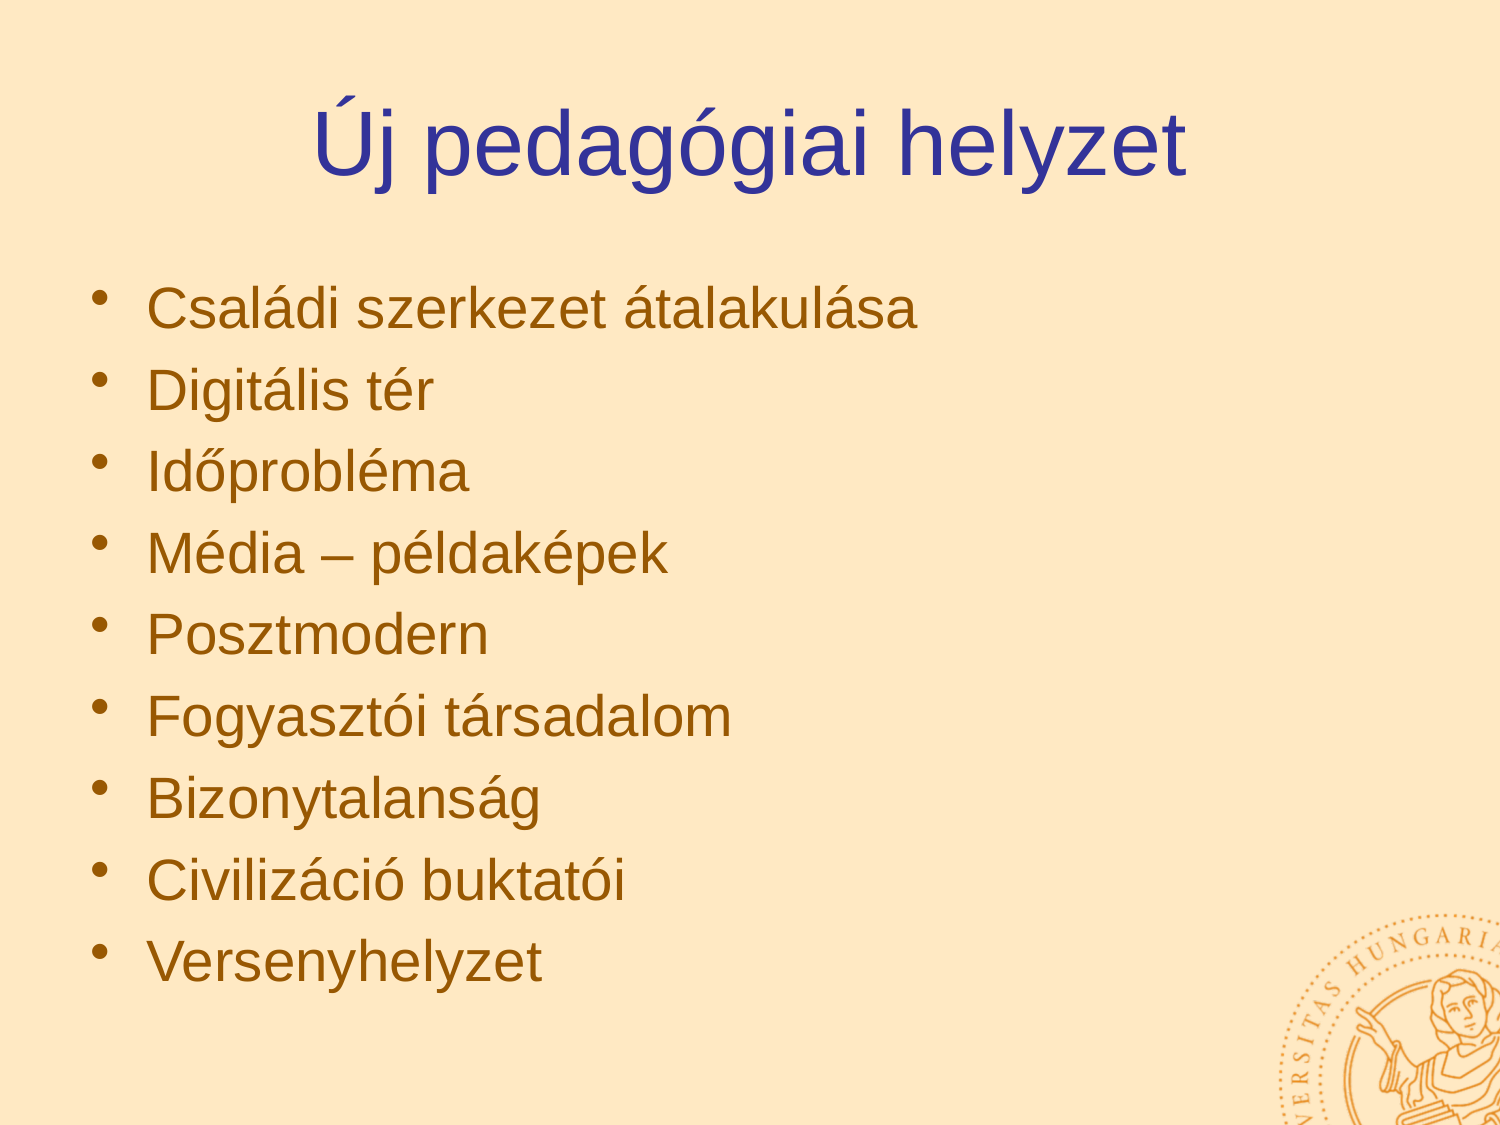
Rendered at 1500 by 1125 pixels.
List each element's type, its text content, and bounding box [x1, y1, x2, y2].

title Új pedagógiai helyzet [75, 45, 1425, 233]
picture [1269, 904, 1500, 1125]
list Családi szerkezet átalakulása Digitális tér Időprobléma Média – példaképek Posztmodern Fogyasztói társadalom Bizonytalanság Civilizáció buktatói Versenyhelyzet [75, 262, 1425, 1005]
